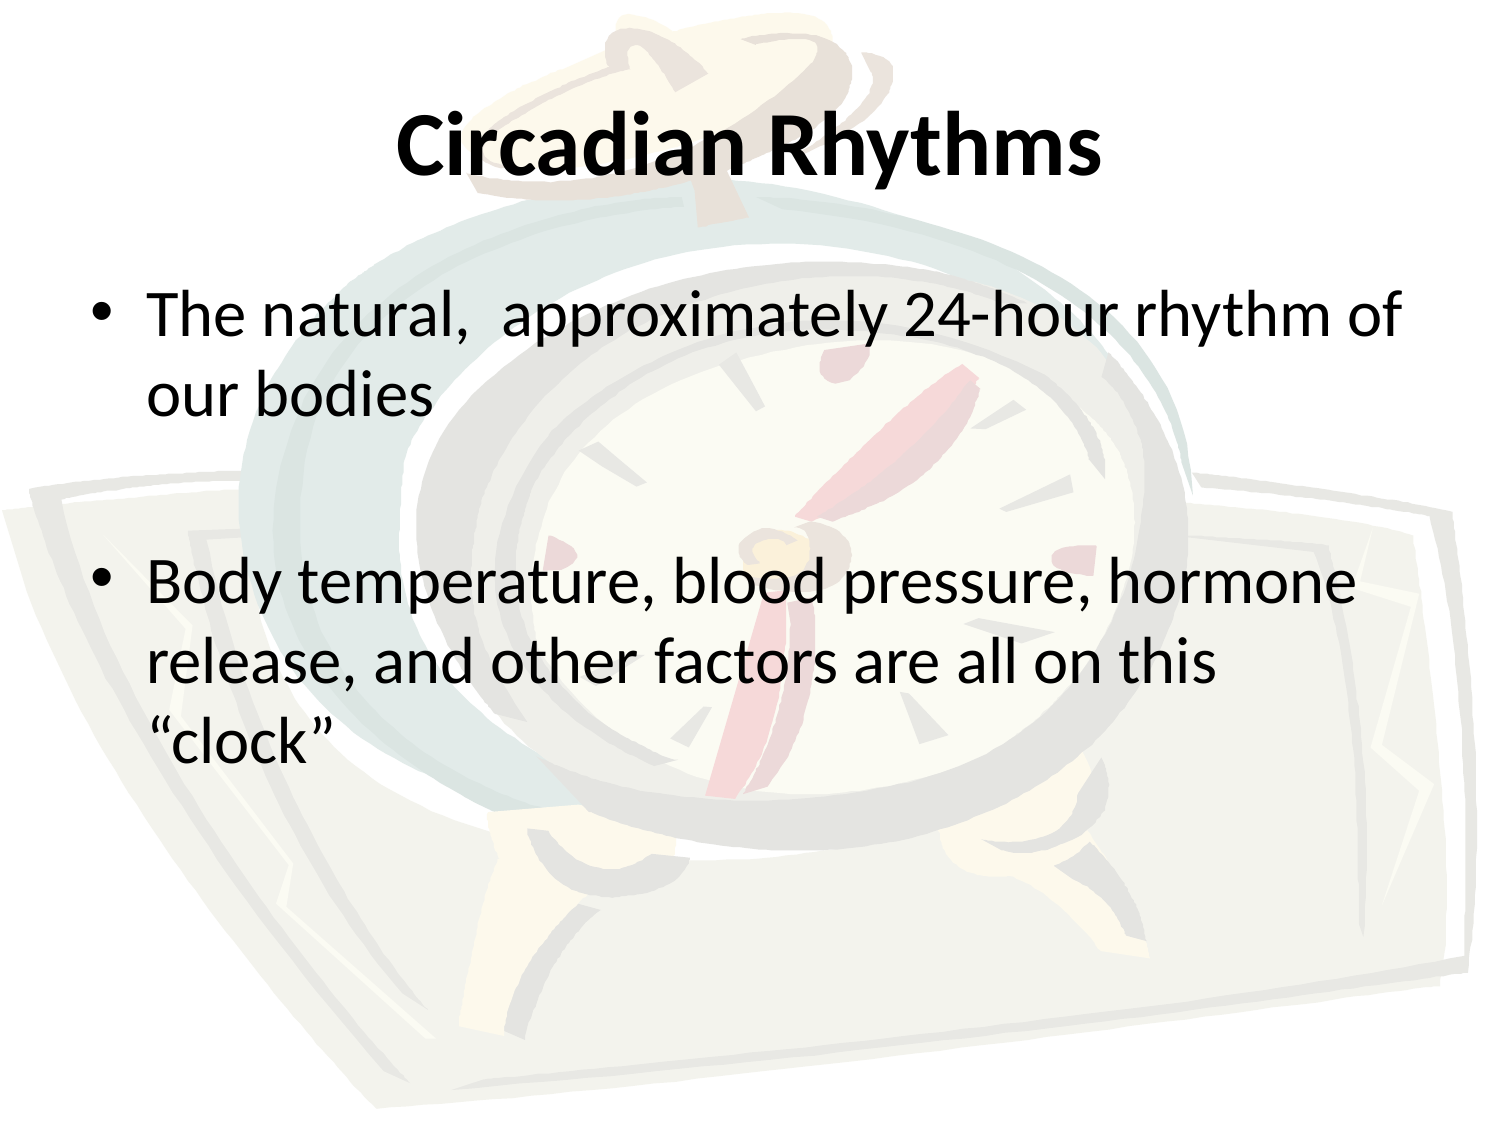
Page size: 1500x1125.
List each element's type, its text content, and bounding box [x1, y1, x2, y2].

list The natural, approximately 24-hour rhythm of our bodies Body temperature, blood pressure, hormone release, and other factors are all on this “clock” [74, 262, 1426, 1006]
title Circadian Rhythms [74, 44, 1426, 233]
